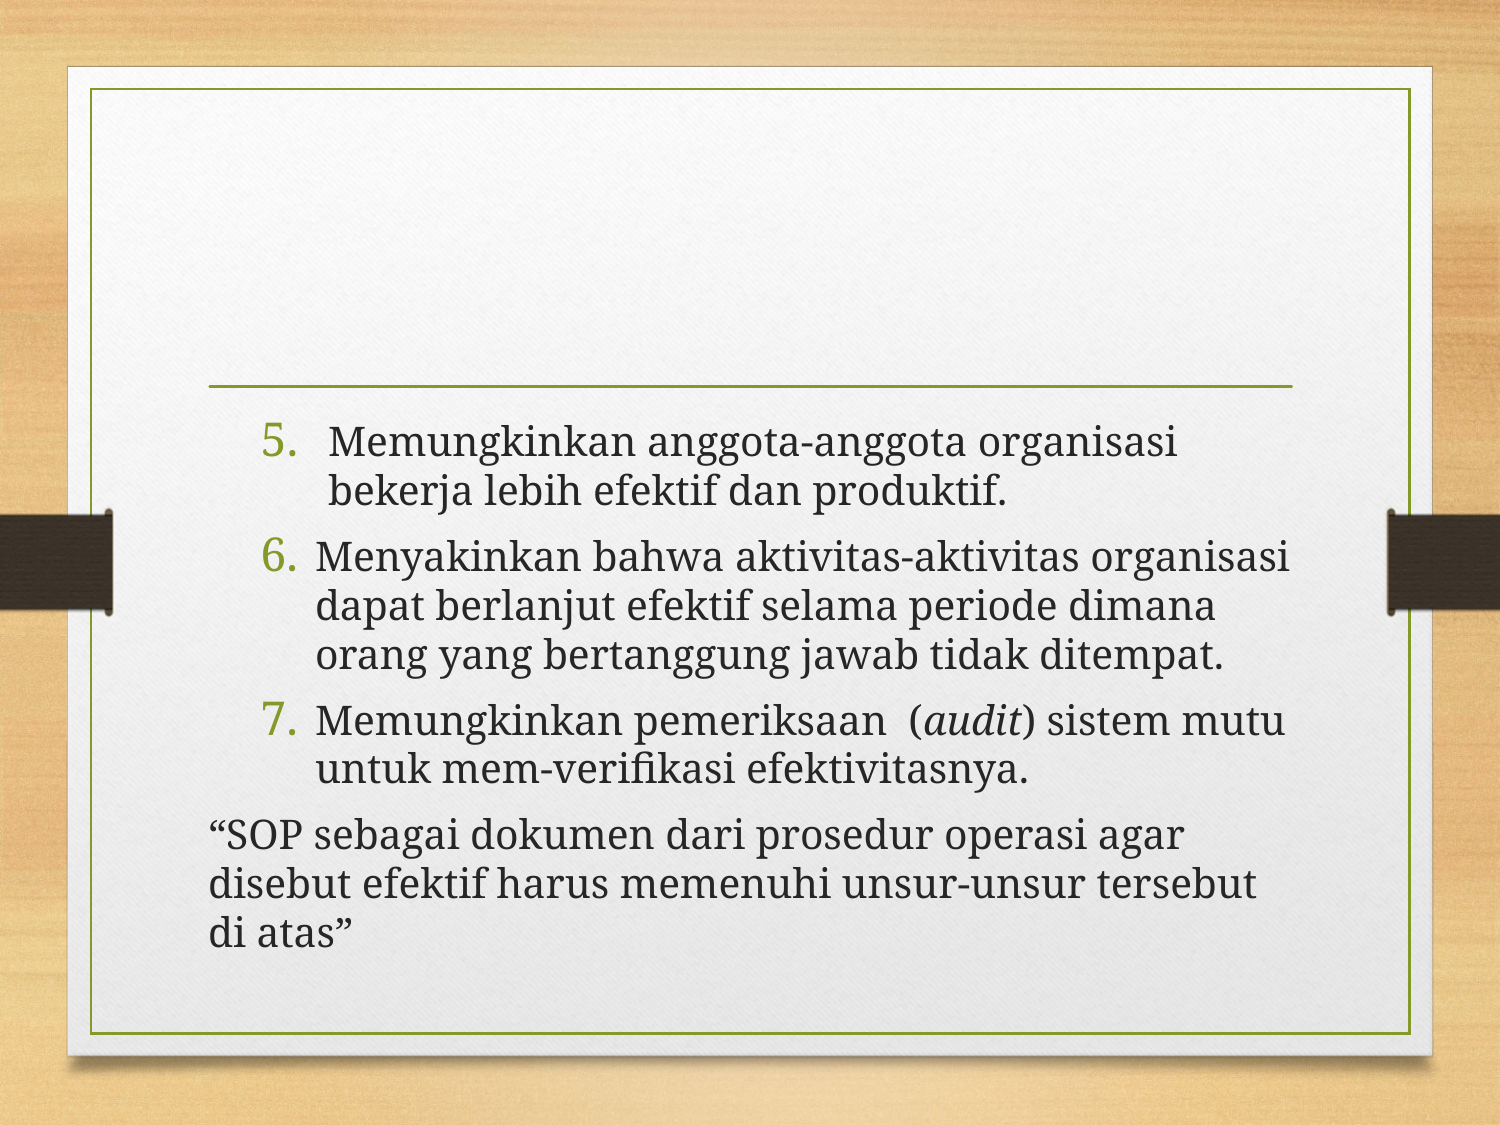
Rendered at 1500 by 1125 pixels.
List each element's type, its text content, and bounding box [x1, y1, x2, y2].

picture [0, 0, 1500, 1125]
list Memungkinkan anggota-anggota organisasi bekerja lebih efektif dan produktif. Menyakinkan bahwa aktivitas-aktivitas organisasi dapat berlanjut efektif selama periode dimana orang yang bertanggung jawab tidak ditempat. Memungkinkan pemeriksaan (audit) sistem mutu untuk mem-verifikasi efektivitasnya. “SOP sebagai dokumen dari prosedur operasi agar disebut efektif harus memenuhi unsur-unsur tersebut di atas” [193, 408, 1309, 974]
